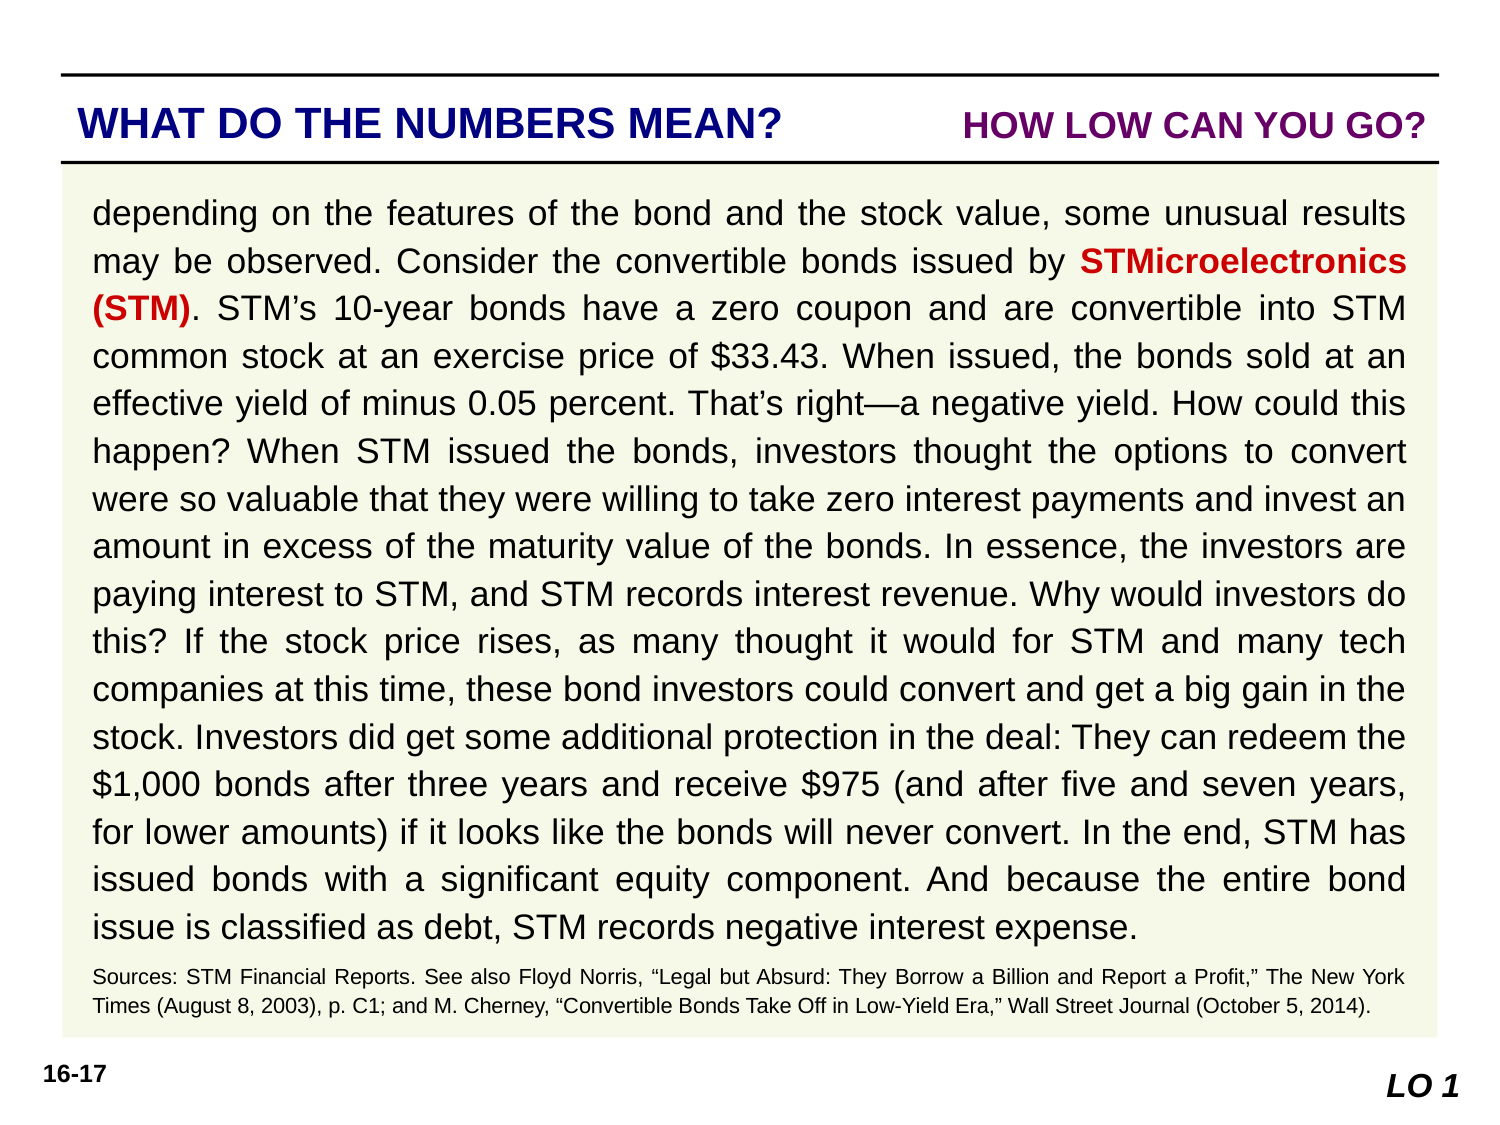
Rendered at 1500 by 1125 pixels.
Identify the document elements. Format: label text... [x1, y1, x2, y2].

text_box depending on the features of the bond and the stock value, some unusual results may be observed. Consider the convertible bonds issued by STMicroelectronics (STM). STM’s 10-year bonds have a zero coupon and are convertible into STM common stock at an exercise price of $33.43. When issued, the bonds sold at an effective yield of minus 0.05 percent. That’s right—a negative yield. How could this happen? When STM issued the bonds, investors thought the options to convert were so valuable that they were willing to take zero interest payments and invest an amount in excess of the maturity value of the bonds. In essence, the investors are paying interest to STM, and STM records interest revenue. Why would investors do this? If the stock price rises, as many thought it would for STM and many tech companies at this time, these bond investors could convert and get a big gain in the stock. Investors did get some additional protection in the deal: They can redeem the $1,000 bonds after three years and receive $975 (and after ﬁve and seven years, for lower amounts) if it looks like the bonds will never convert. In the end, STM has issued bonds with a signiﬁcant equity component. And because the entire bond issue is classiﬁed as debt, STM records negative interest expense. Sources: STM Financial Reports. See also Floyd Norris, “Legal but Absurd: They Borrow a Billion and Report a Profit,” The New York Times (August 8, 2003), p. C1; and M. Cherney, “Convertible Bonds Take Off in Low-Yield Era,” Wall Street Journal (October 5, 2014). [62, 163, 1438, 1038]
text_box WHAT’S YOUR PRINCIPLE [837, 155, 1425, 162]
text_box WHAT DO THE NUMBERS MEAN? HOW LOW CAN YOU GO? [62, 87, 1450, 155]
text_box LO 1 [1350, 1057, 1475, 1112]
